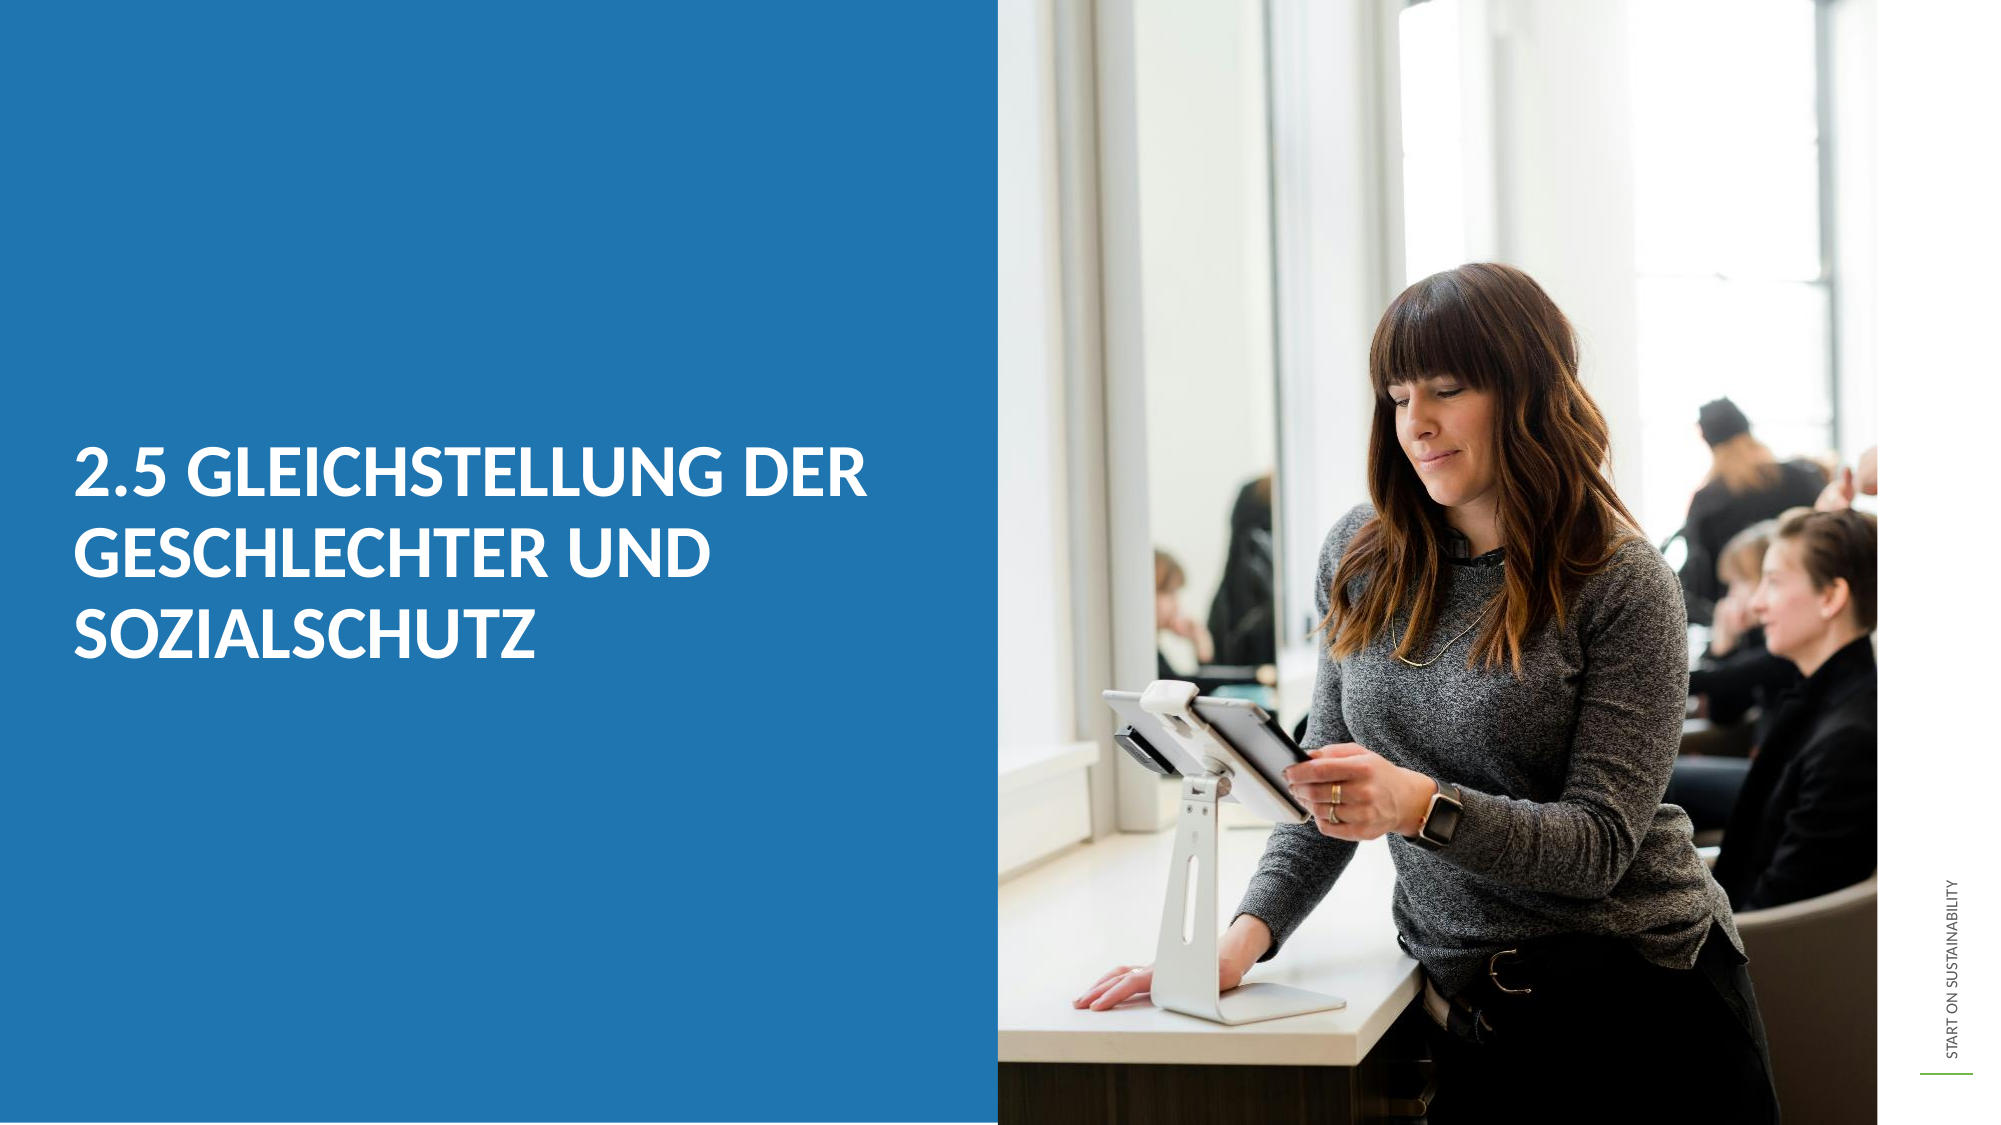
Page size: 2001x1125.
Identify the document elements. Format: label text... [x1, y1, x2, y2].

list 2.5 GLEICHSTELLUNG DER GESCHLECHTER UND SOZIALSCHUTZ [58, 423, 975, 750]
picture [997, 0, 1878, 1125]
